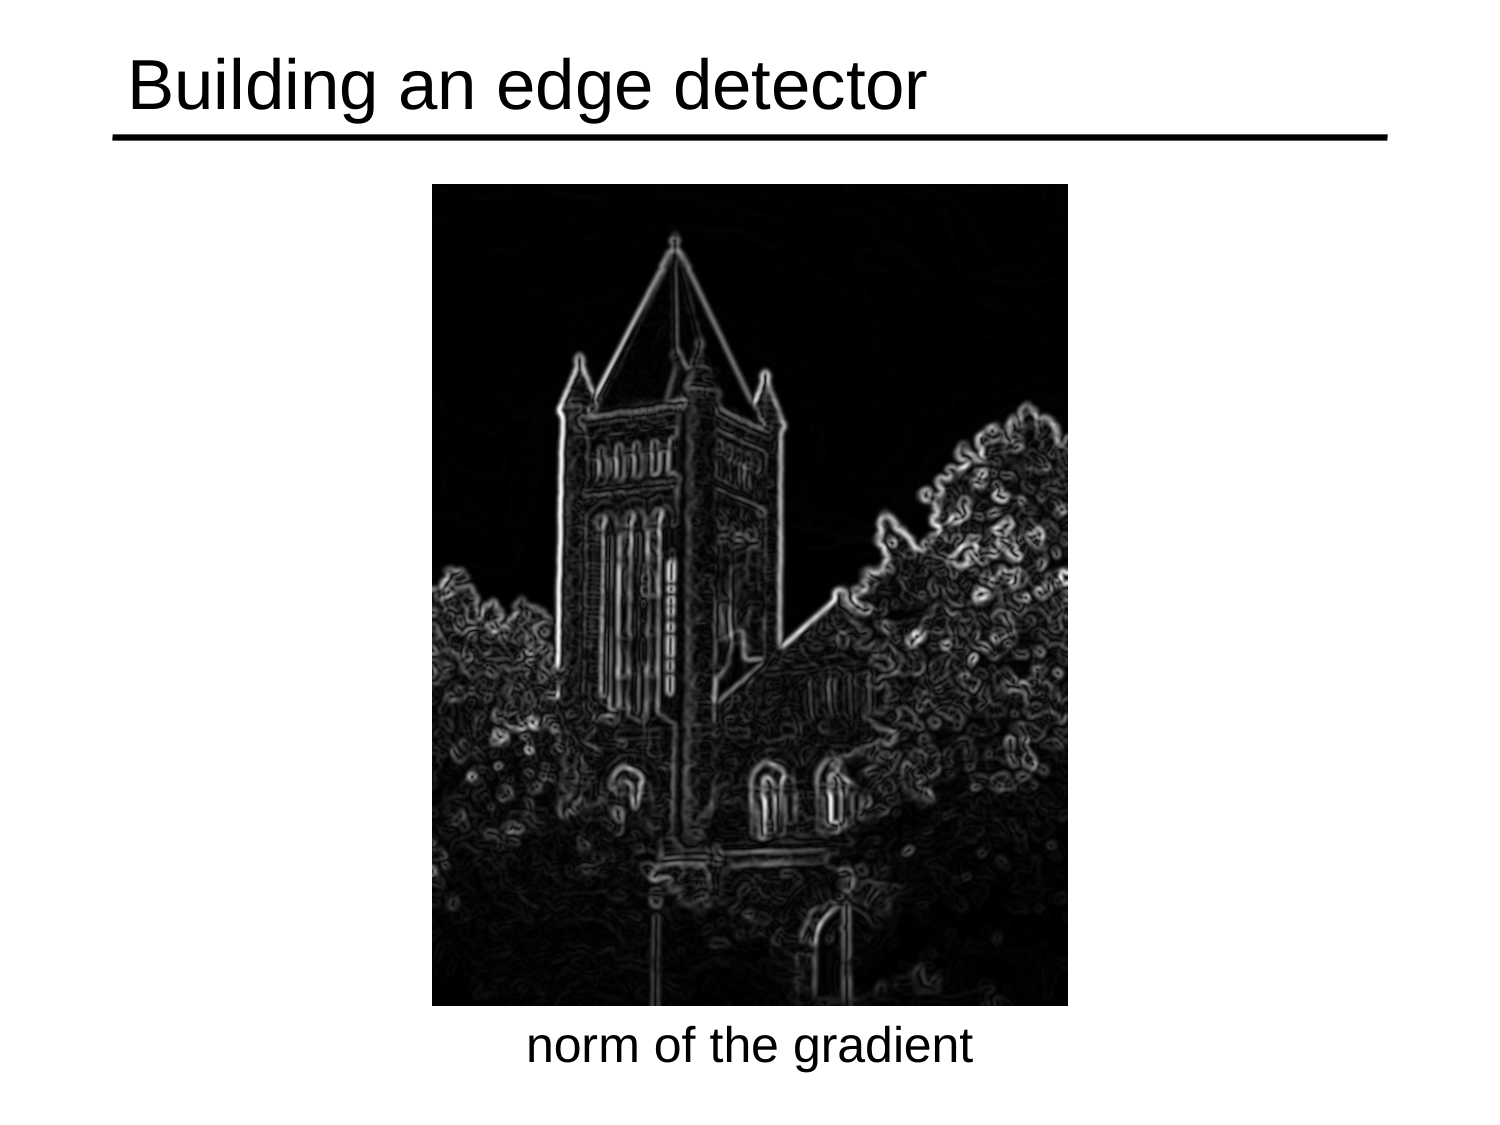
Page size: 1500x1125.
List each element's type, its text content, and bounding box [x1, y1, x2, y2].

title Building an edge detector [112, 12, 1388, 151]
picture [432, 183, 1068, 1006]
text_box norm of the gradient [112, 1005, 1388, 1106]
